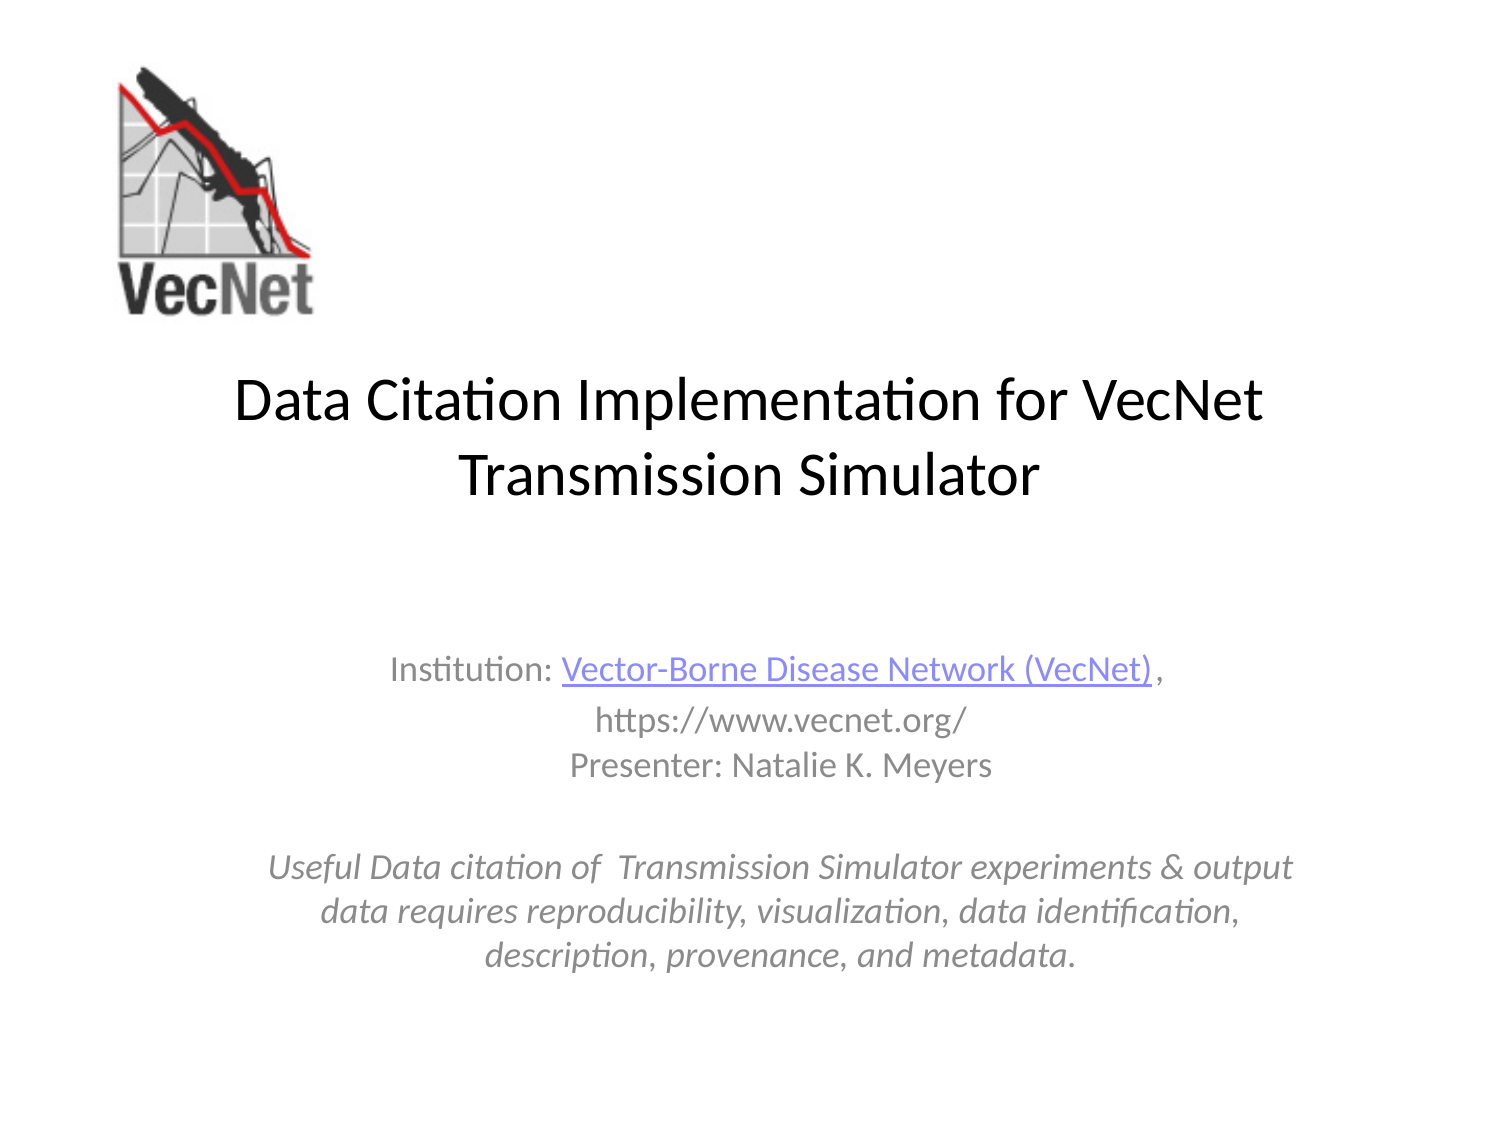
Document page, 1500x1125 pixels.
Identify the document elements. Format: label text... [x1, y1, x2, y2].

picture [112, 62, 321, 324]
title Data Citation Implementation for VecNet Transmission Simulator [112, 349, 1388, 591]
subtitle Institution: Vector-Borne Disease Network (VecNet), https://www.vecnet.org/ Presenter: Natalie K. Meyers Useful Data citation of Transmission Simulator experiments & output data requires reproducibility, visualization, data identification, description, provenance, and metadata. [225, 637, 1338, 988]
